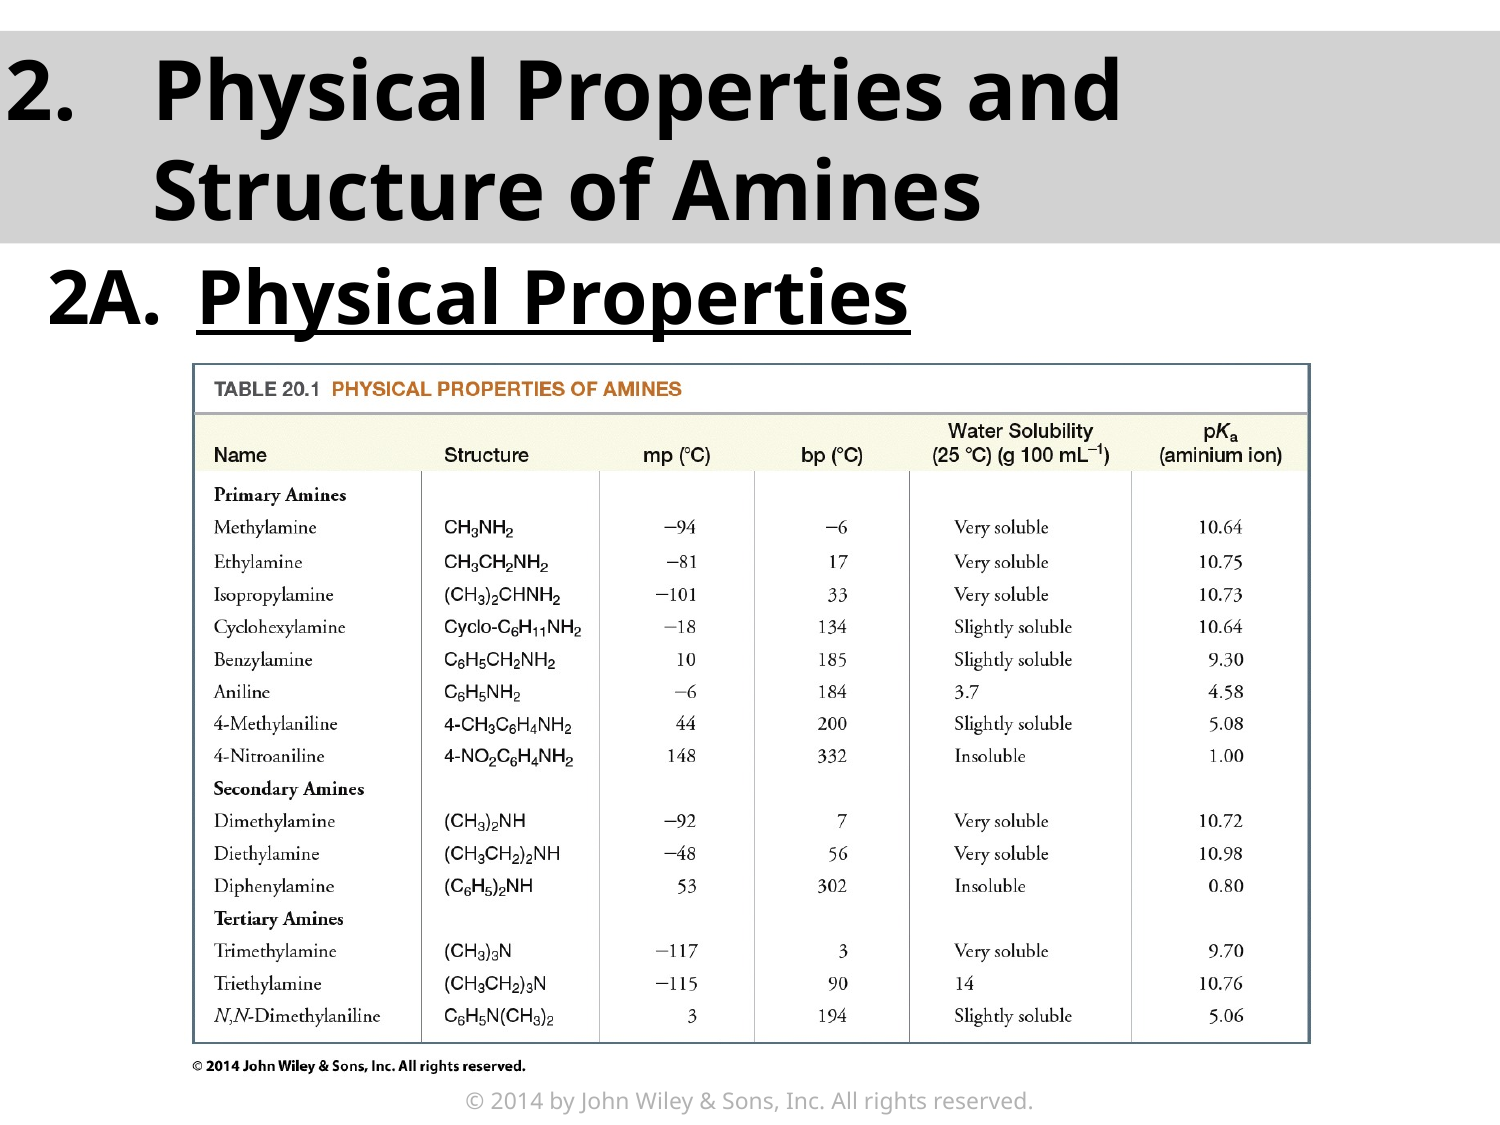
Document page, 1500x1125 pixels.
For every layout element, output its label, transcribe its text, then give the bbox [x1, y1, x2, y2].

text_box 2. Physical Properties and Structure of Amines [0, 30, 1500, 244]
picture [183, 356, 1316, 1077]
text_box 2A. Physical Properties [41, 243, 1459, 363]
footer © 2014 by John Wiley & Sons, Inc. All rights reserved. [300, 1085, 1200, 1125]
